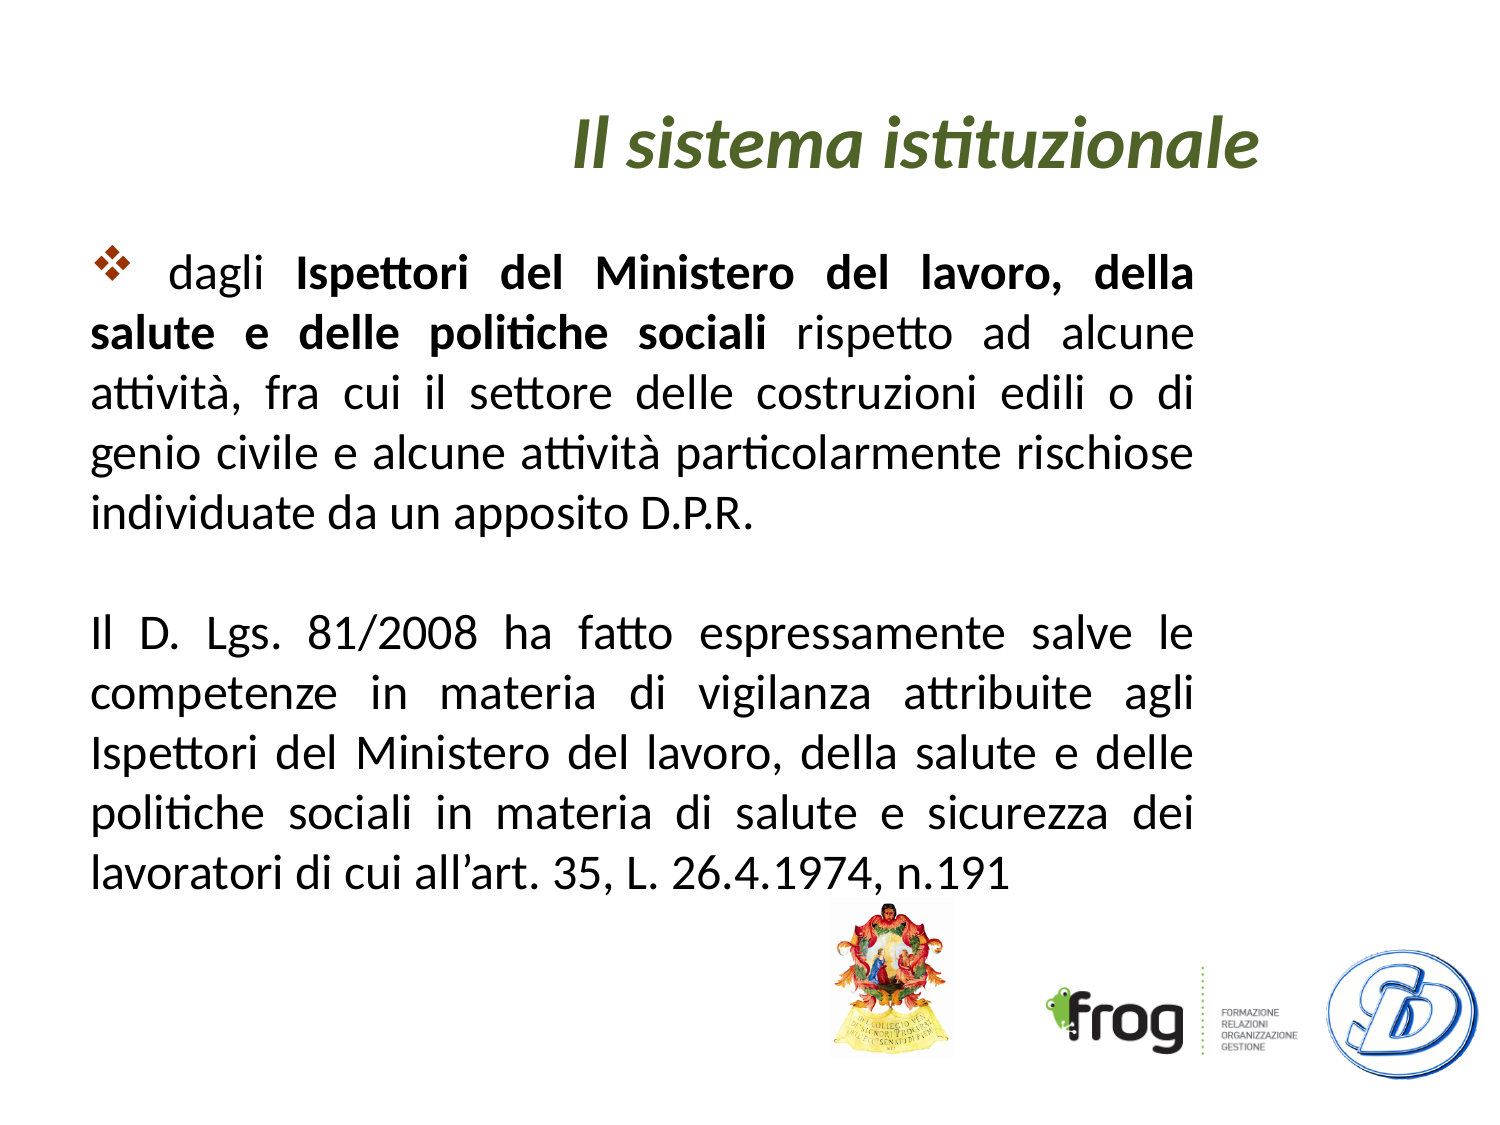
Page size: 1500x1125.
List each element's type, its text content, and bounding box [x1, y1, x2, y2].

picture [830, 897, 955, 1058]
list dagli Ispettori del Ministero del lavoro, della salute e delle politiche sociali rispetto ad alcune attività, fra cui il settore delle costruzioni edili o di genio civile e alcune attività particolarmente rischiose individuate da un apposito D.P.R. Il D. Lgs. 81/2008 ha fatto espressamente salve le competenze in materia di vigilanza attribuite agli Ispettori del Ministero del lavoro, della salute e delle politiche sociali in materia di salute e sicurezza dei lavoratori di cui all’art. 35, L. 26.4.1974, n.191 [74, 231, 1211, 1006]
picture [1306, 921, 1485, 1090]
picture [1045, 963, 1299, 1055]
title Il sistema istituzionale [407, 44, 1426, 233]
